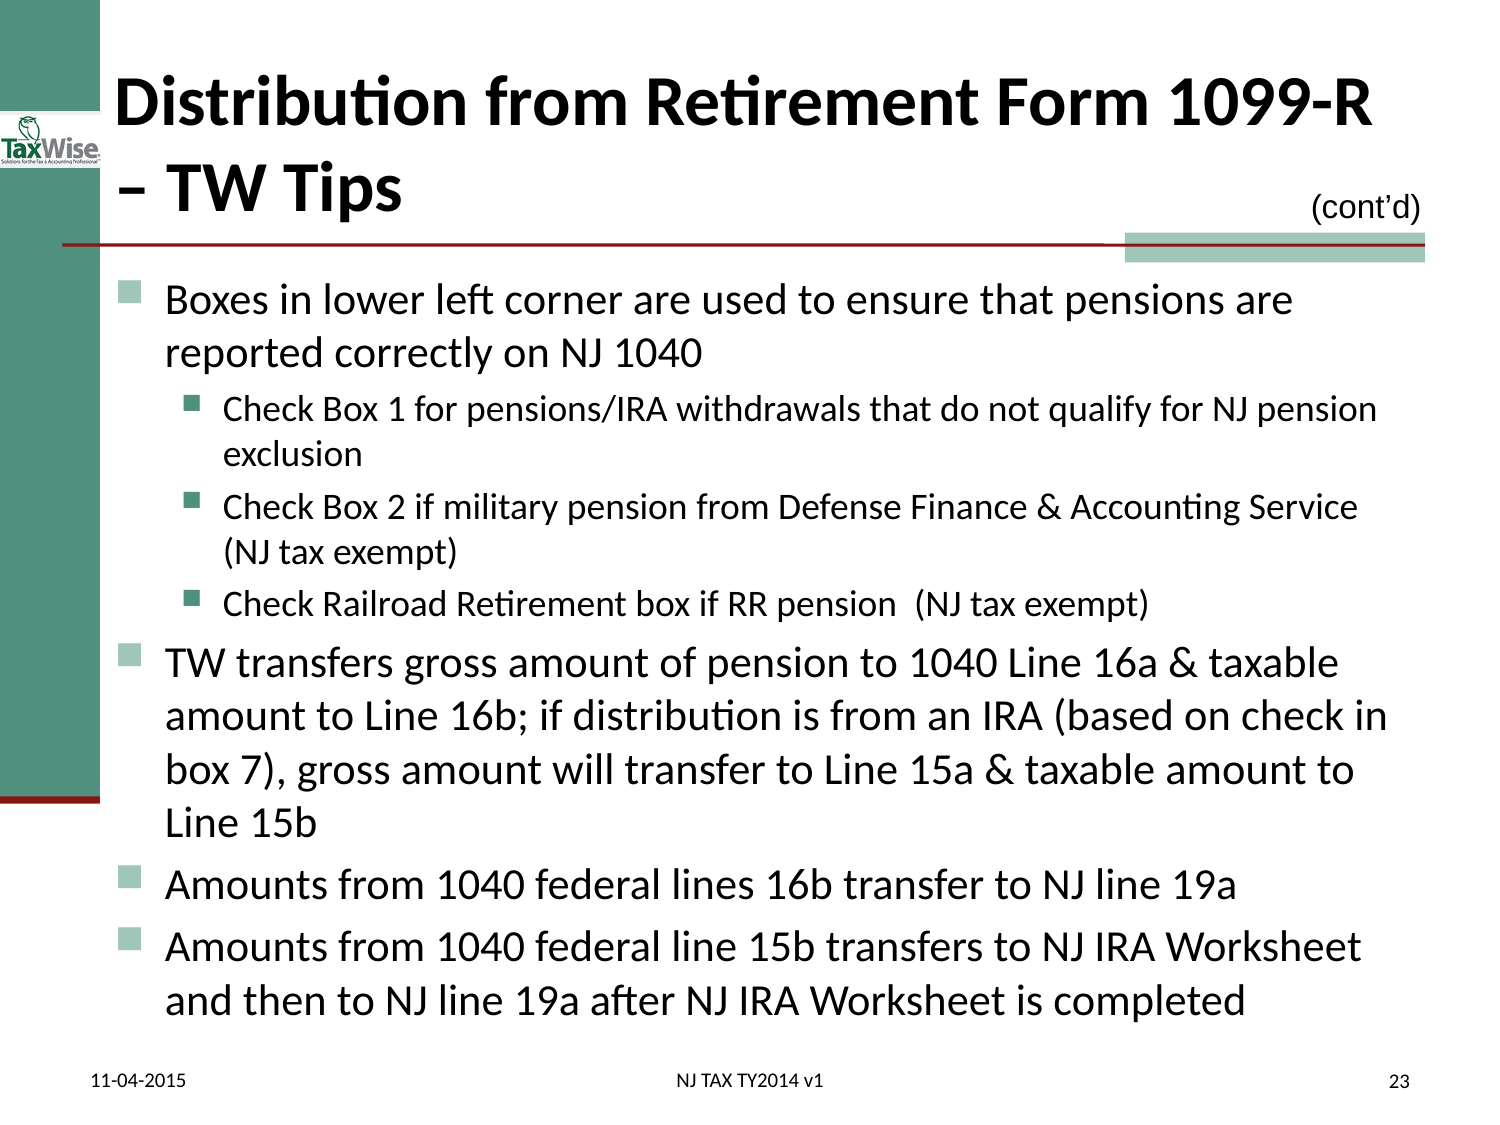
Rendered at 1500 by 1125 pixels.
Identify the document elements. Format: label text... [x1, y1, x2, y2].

text_box (cont’d) [1295, 177, 1437, 233]
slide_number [74, 1049, 401, 1100]
list Boxes in lower left corner are used to ensure that pensions are reported correctly on NJ 1040 Check Box 1 for pensions/IRA withdrawals that do not qualify for NJ pension exclusion Check Box 2 if military pension from Defense Finance & Accounting Service (NJ tax exempt) Check Railroad Retirement box if RR pension (NJ tax exempt) TW transfers gross amount of pension to 1040 Line 16a & taxable amount to Line 16b; if distribution is from an IRA (based on check in box 7), gross amount will transfer to Line 15a & taxable amount to Line 15b Amounts from 1040 federal lines 16b transfer to NJ line 19a Amounts from 1040 federal line 15b transfers to NJ IRA Worksheet and then to NJ line 19a after NJ IRA Worksheet is completed [99, 262, 1425, 1038]
slide_number 23 [1112, 1049, 1426, 1101]
picture [0, 110, 101, 168]
title Distribution from Retirement Form 1099-R – TW Tips [99, 45, 1425, 234]
footer NJ TAX TY2014 v1 [496, 1050, 1004, 1100]
